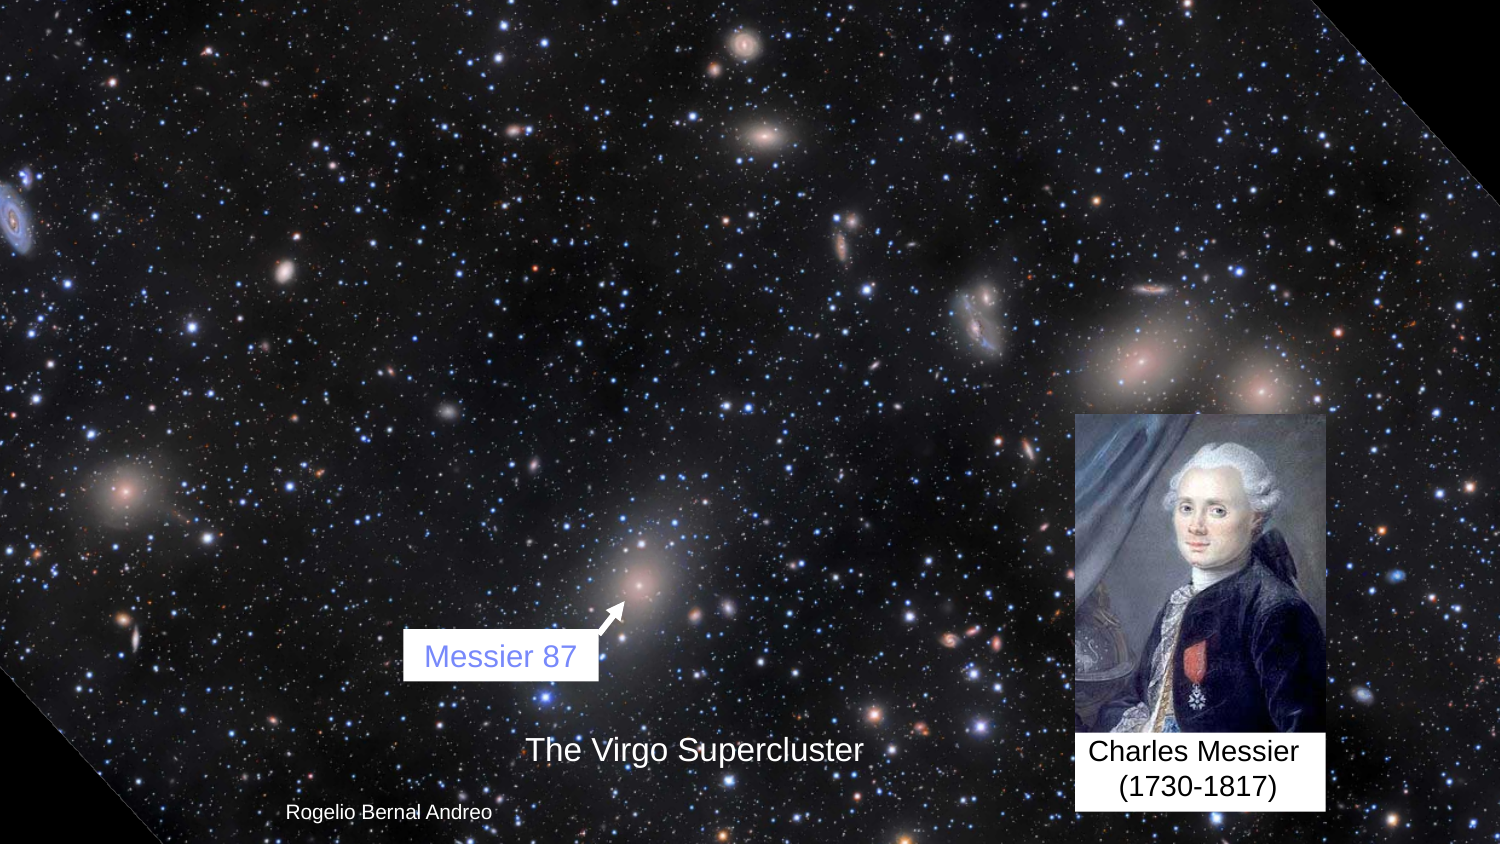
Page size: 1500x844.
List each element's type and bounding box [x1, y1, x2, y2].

text_box [598, 600, 625, 635]
picture [0, 0, 1500, 844]
